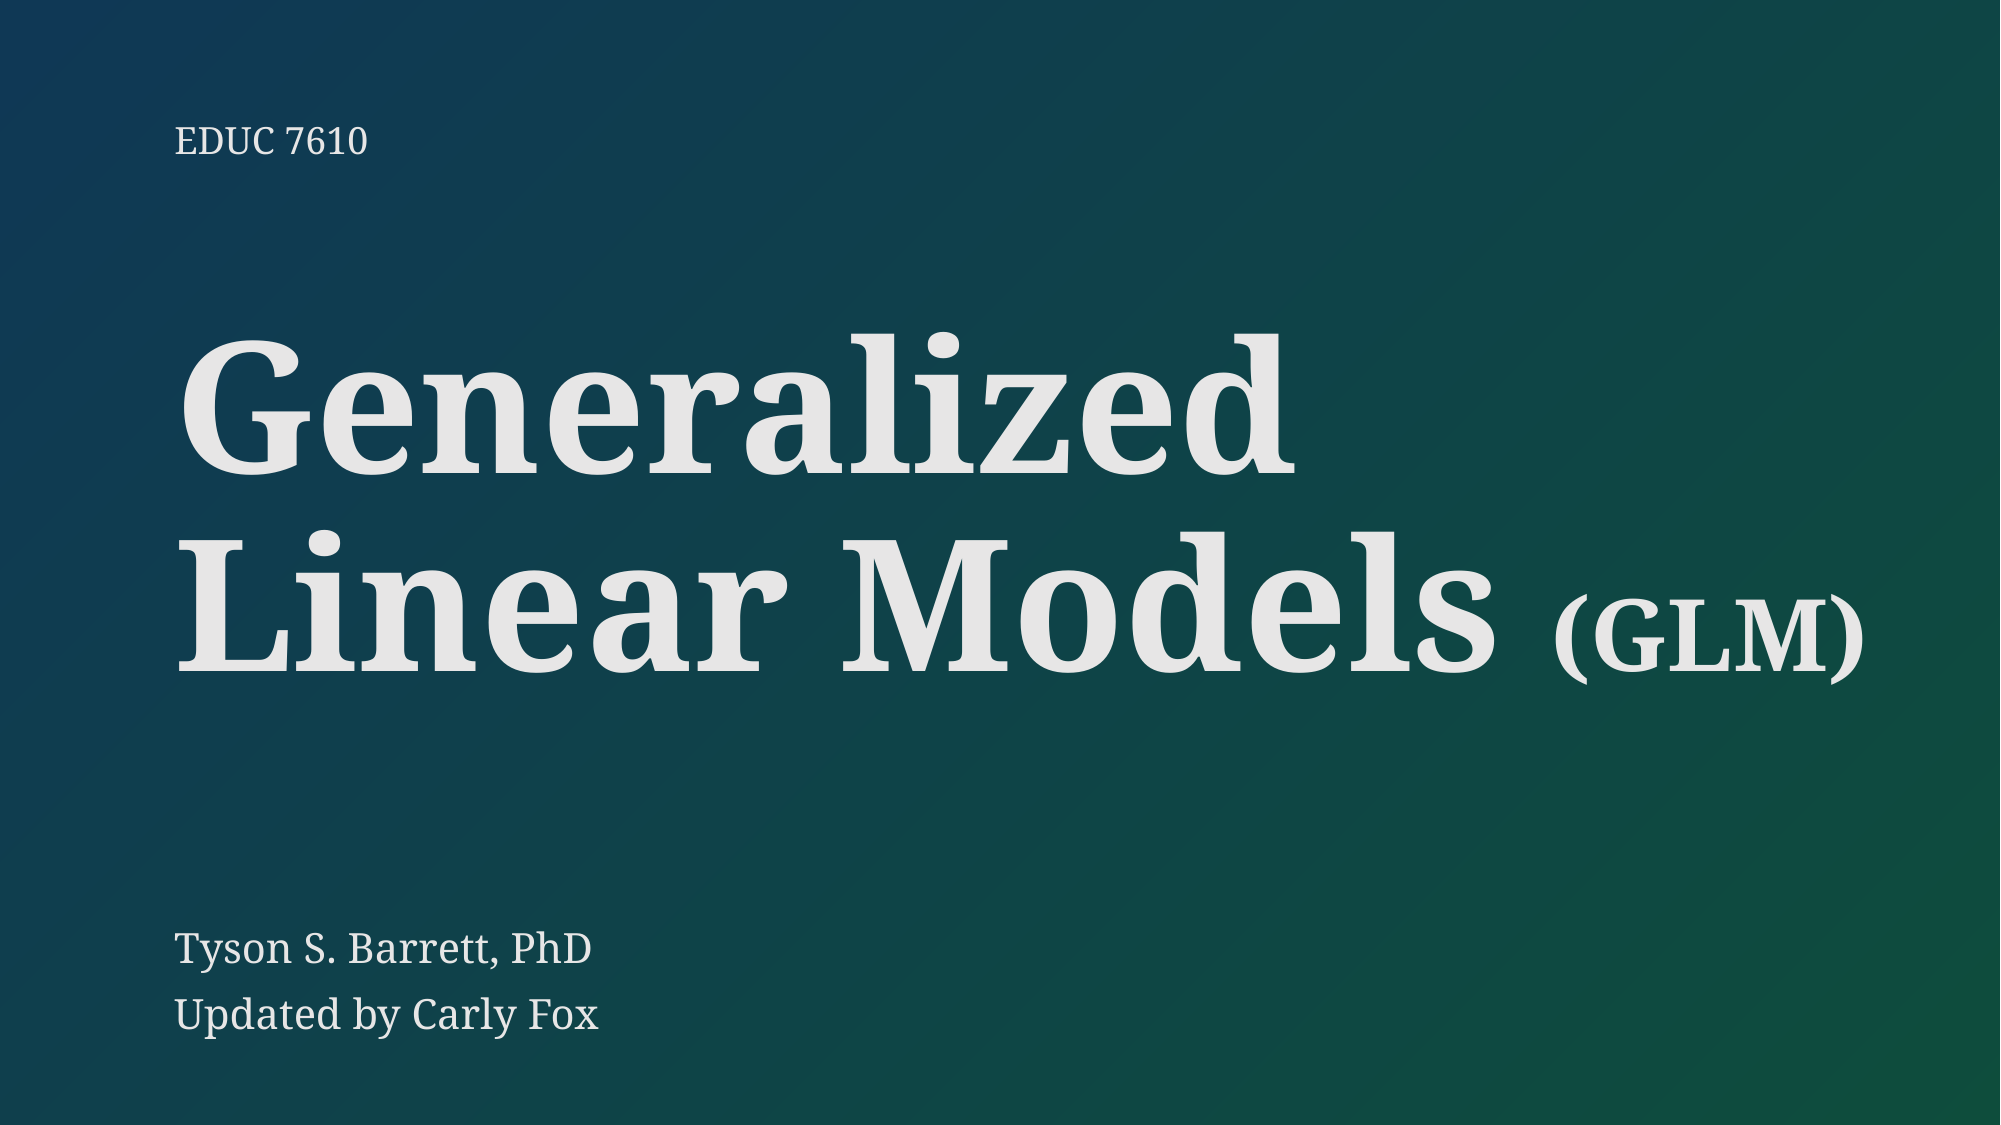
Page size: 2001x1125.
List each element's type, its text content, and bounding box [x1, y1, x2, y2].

title Generalized Linear Models (GLM) [159, 139, 1889, 719]
text_box EDUC 7610 [159, 109, 384, 170]
subtitle Tyson S. Barrett, PhD Updated by Carly Fox [159, 920, 1660, 1072]
